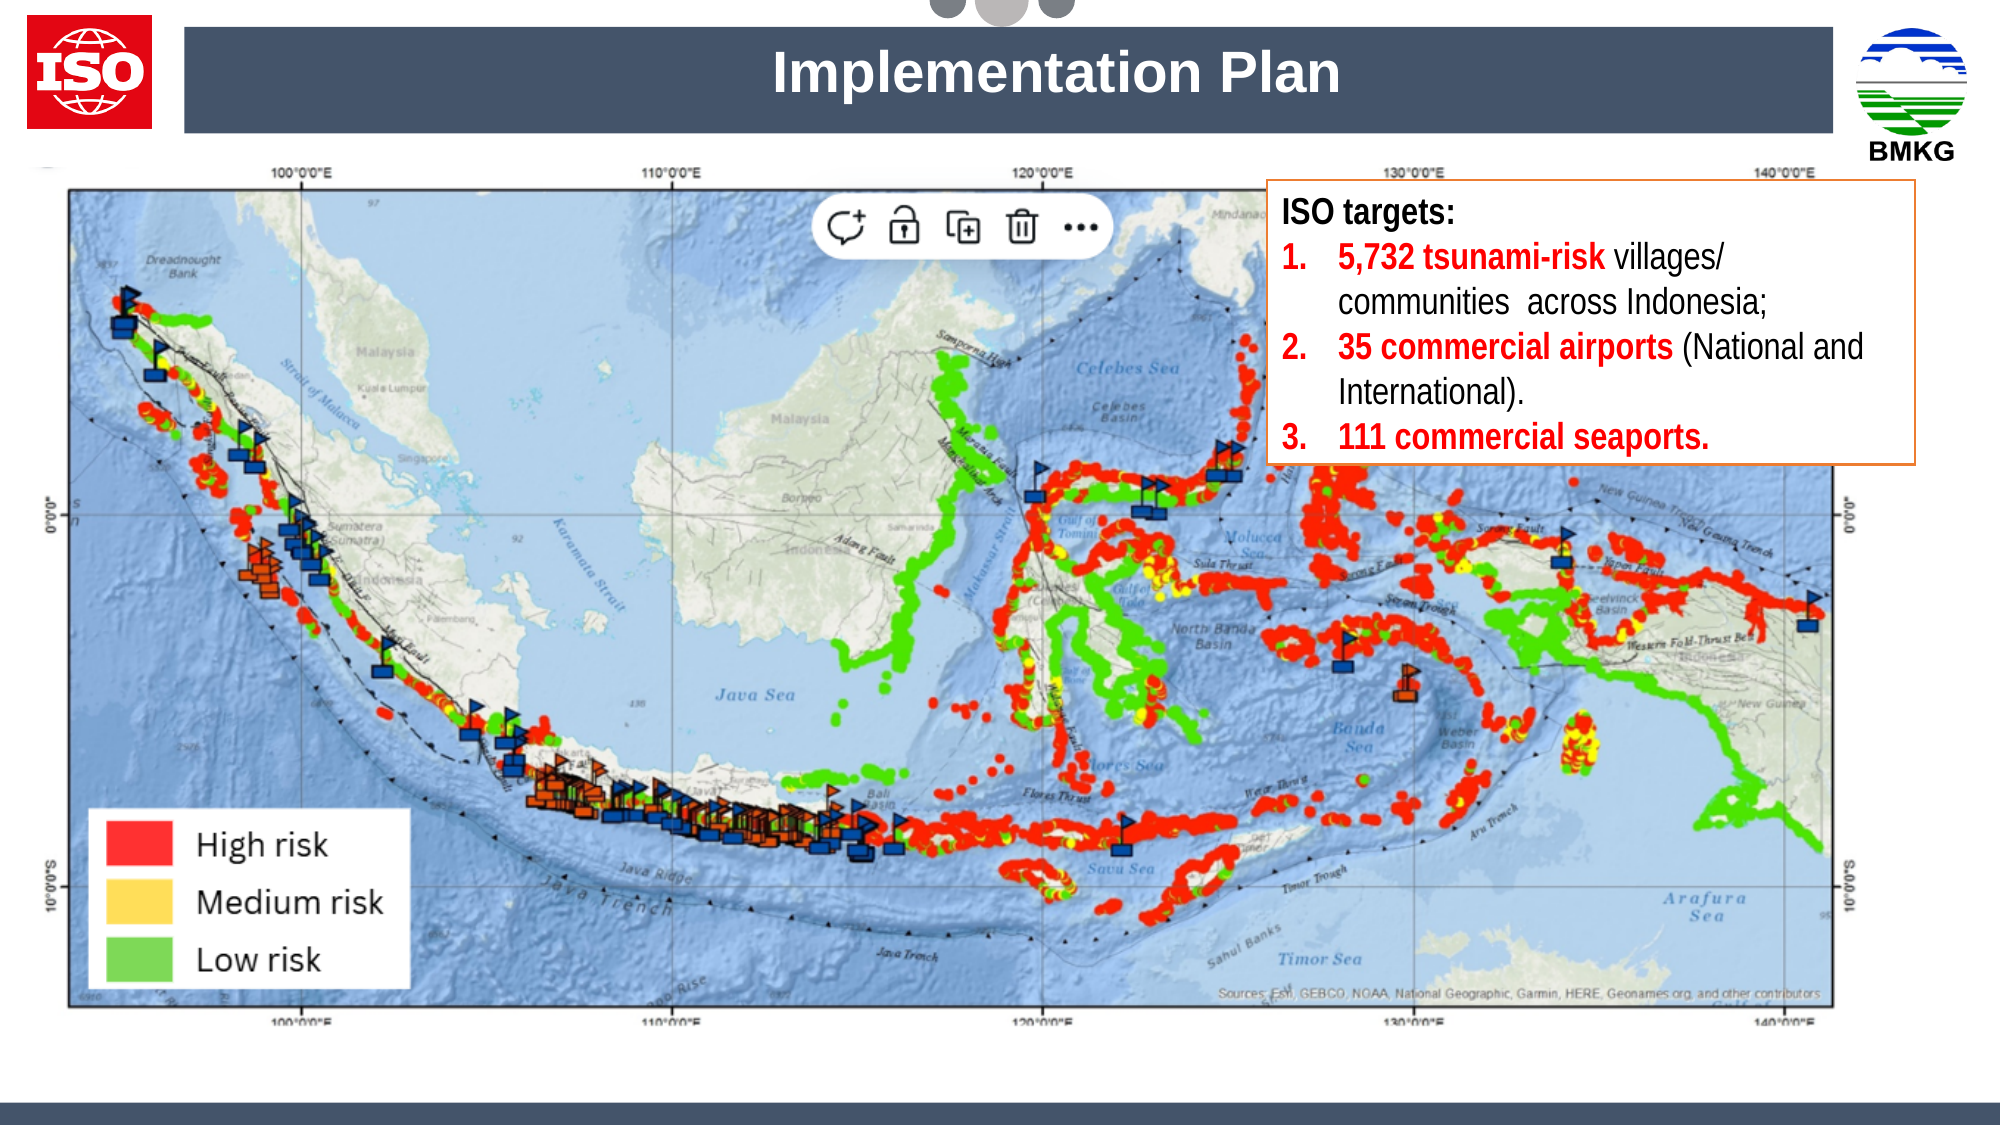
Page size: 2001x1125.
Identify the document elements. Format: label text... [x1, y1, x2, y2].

text_box ISO targets: 5,732 tsunami-risk villages/ communities across Indonesia; 35 commercial airports (National and International). 111 commercial seaports. [1857, 179, 1916, 466]
picture [27, 15, 152, 129]
text_box [183, 26, 1833, 134]
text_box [1833, 21, 1974, 161]
picture [27, 167, 1857, 1038]
text_box [0, 1102, 2000, 1125]
title Implementation Plan [200, 40, 1916, 177]
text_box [929, 0, 1075, 27]
